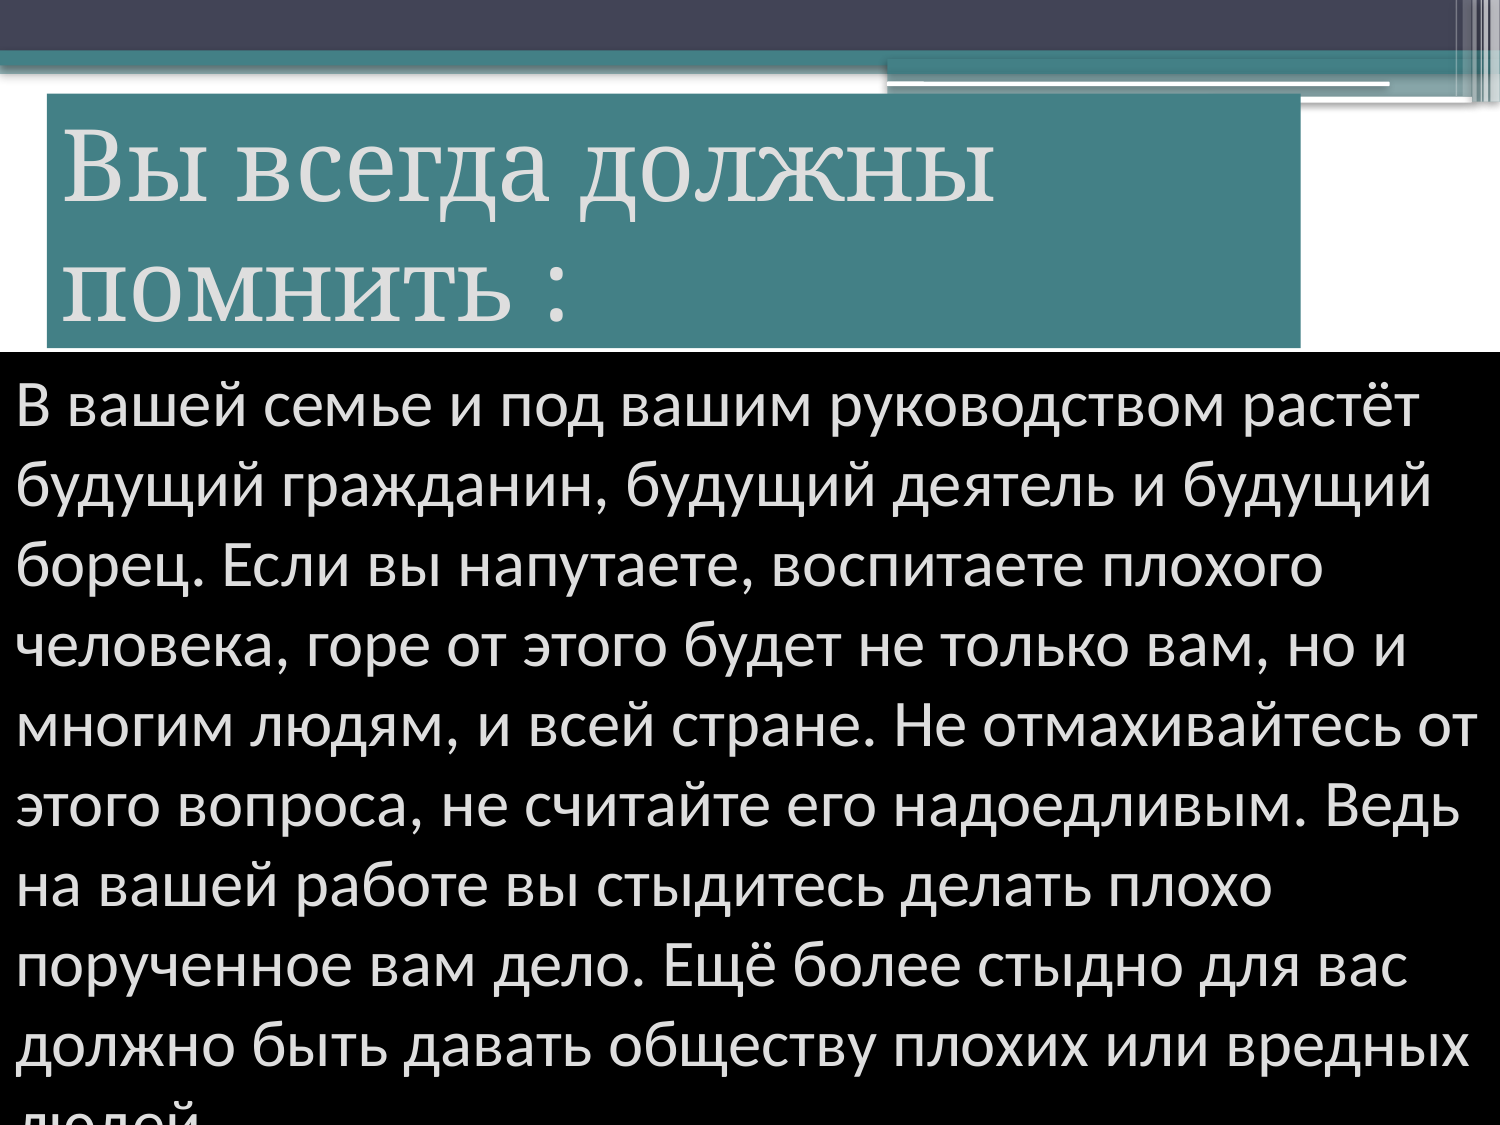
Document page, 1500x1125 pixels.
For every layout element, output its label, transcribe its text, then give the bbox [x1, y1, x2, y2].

text_box В вашей семье и под вашим руководством растёт будущий гражданин, будущий деятель и будущий борец. Если вы напутаете, воспитаете плохого человека, горе от этого будет не только вам, но и многим людям, и всей стране. Не отмахивайтесь от этого вопроса, не считайте его надоедливым. Ведь на вашей работе вы стыдитесь делать плохо порученное вам дело. Ещё более стыдно для вас должно быть давать обществу плохих или вредных людей…. [0, 352, 1500, 1125]
text_box Вы всегда должны помнить : [46, 93, 1301, 349]
